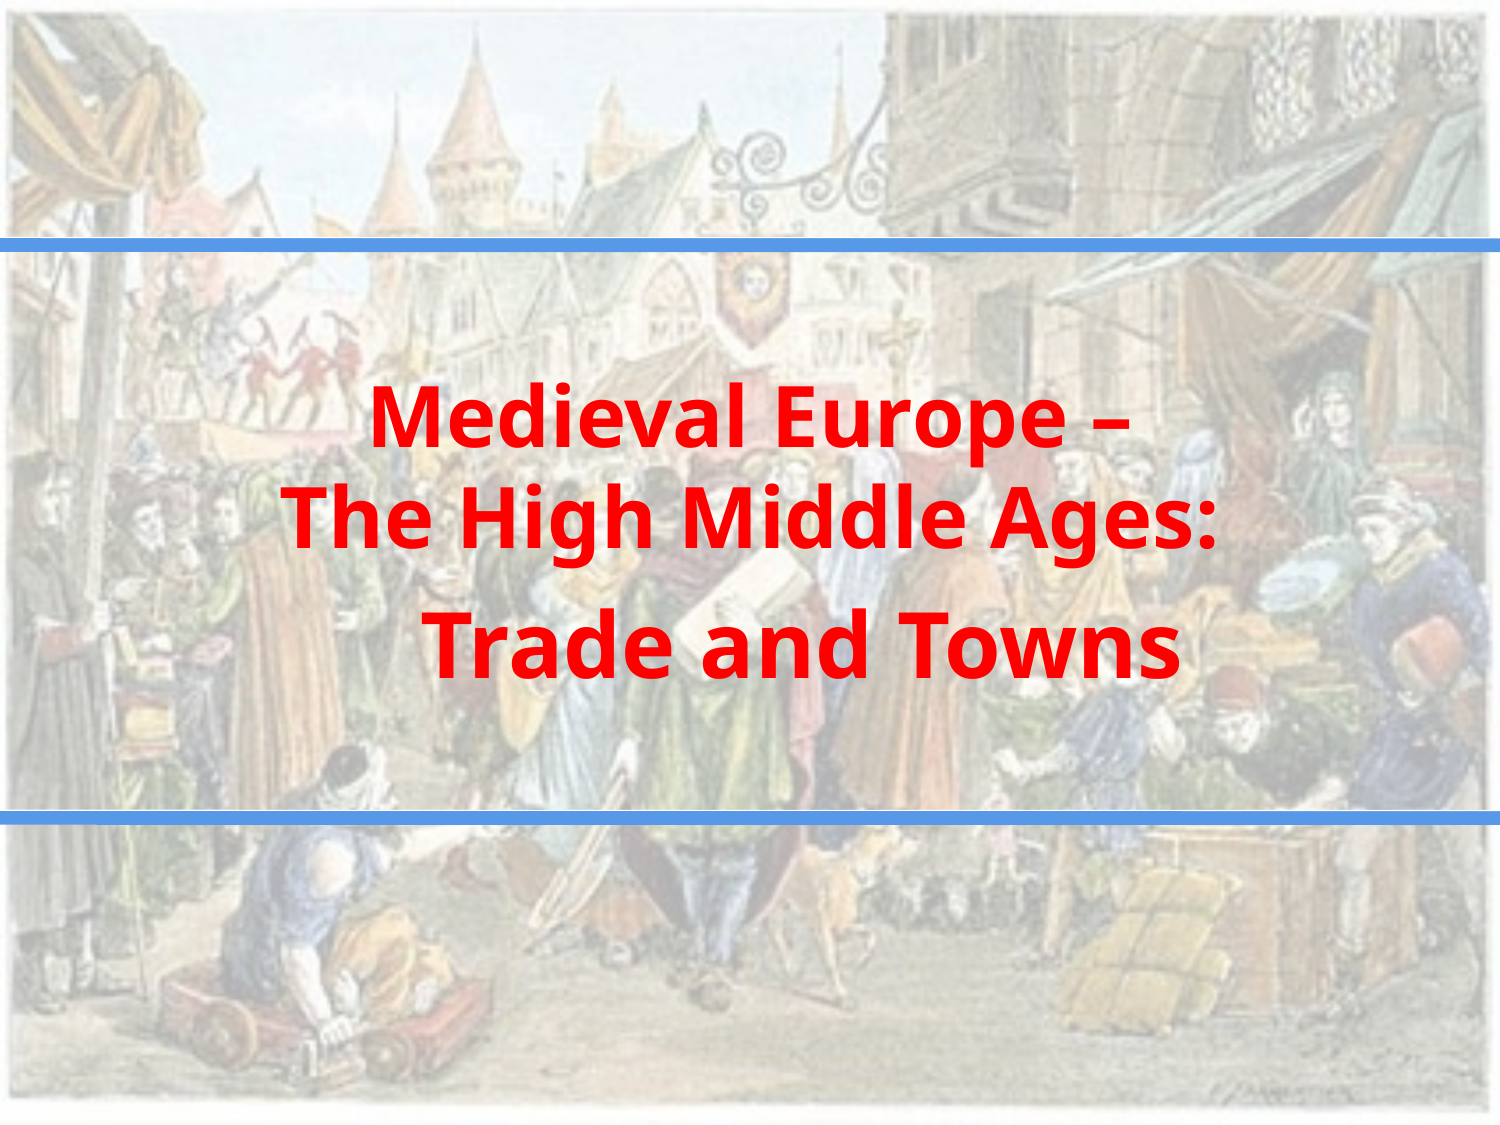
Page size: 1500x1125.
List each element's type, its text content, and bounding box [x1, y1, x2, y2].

list Trade and Towns [52, 578, 1402, 800]
title Medieval Europe – The High Middle Ages: [75, 350, 1425, 574]
